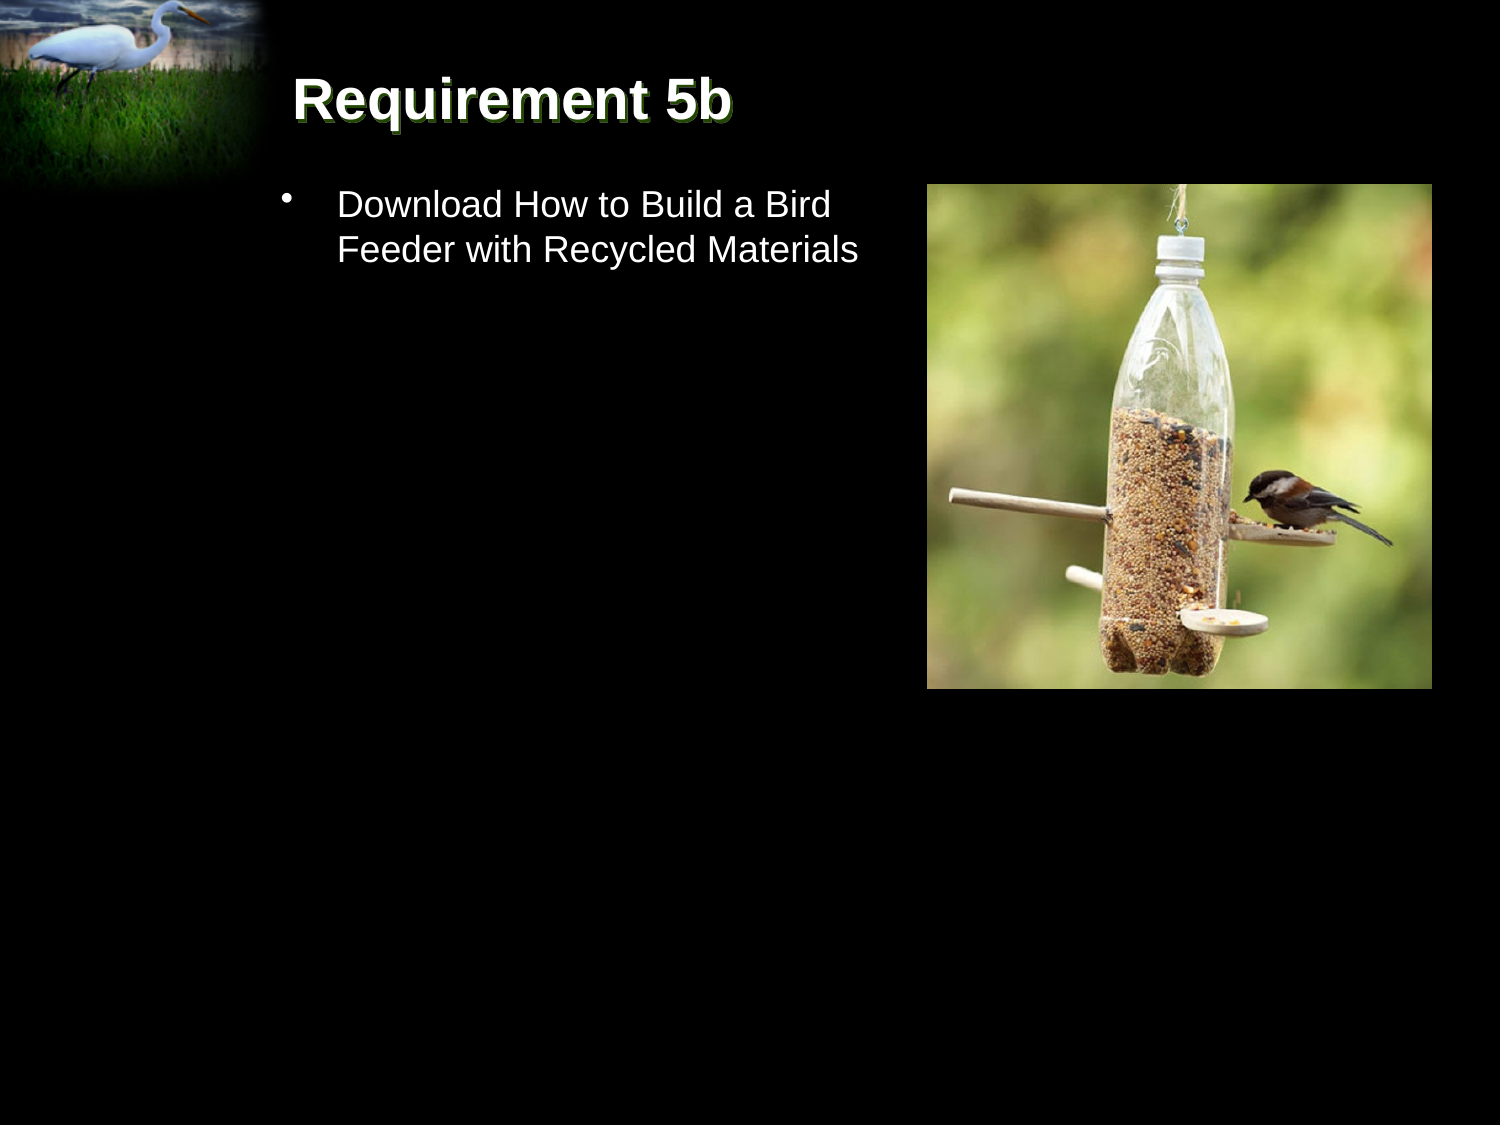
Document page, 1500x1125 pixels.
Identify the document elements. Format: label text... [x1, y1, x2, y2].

picture [0, 0, 1500, 1125]
list Download How to Build a Bird Feeder with Recycled Materials [265, 172, 904, 1059]
title Requirement 5b [277, 54, 1389, 139]
